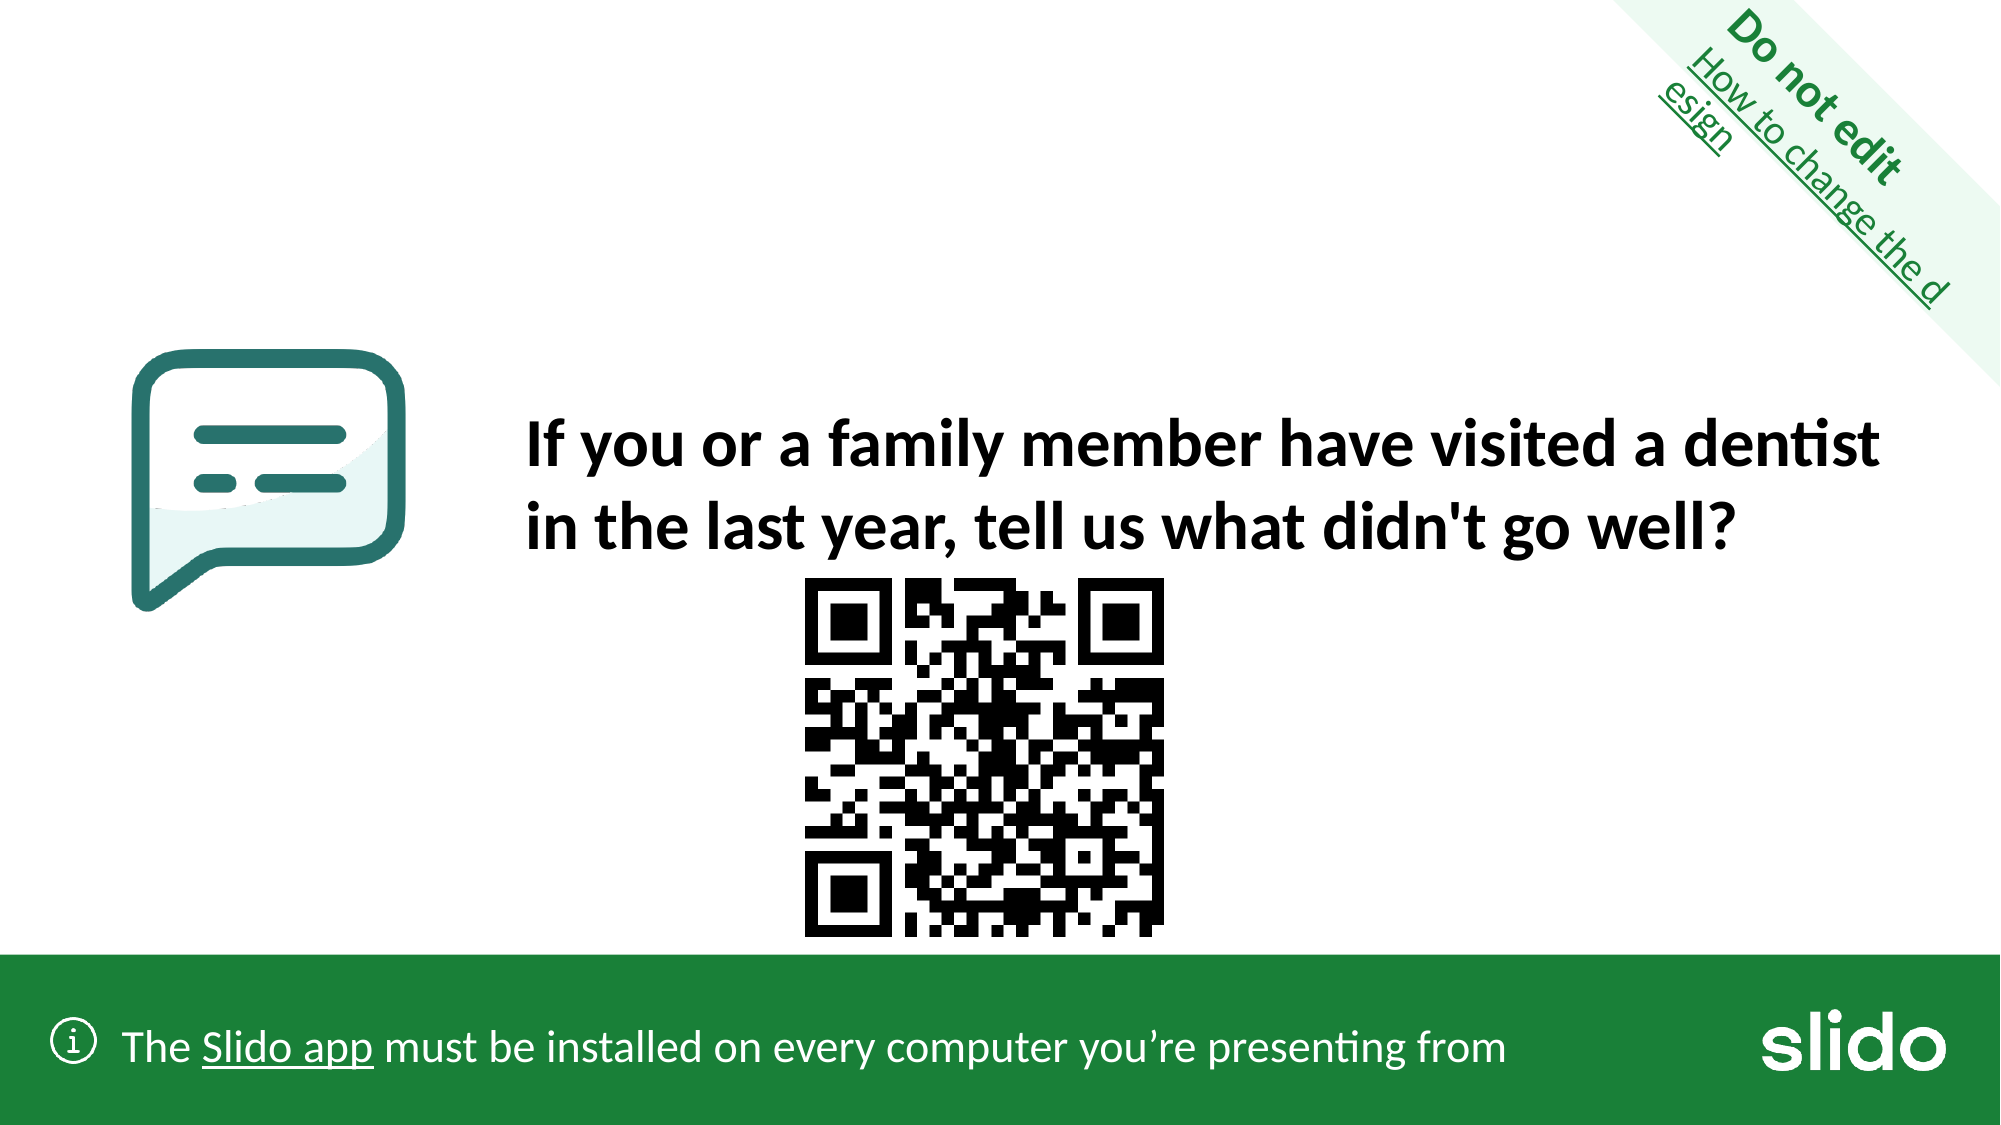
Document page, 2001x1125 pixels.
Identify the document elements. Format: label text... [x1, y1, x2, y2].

picture [72, 285, 462, 675]
text_box If you or a family member have visited a dentist in the last year, tell us what didn't go well? [510, 163, 1904, 798]
text_box The Slido app must be installed on every computer you’re presenting from [0, 954, 2000, 1125]
picture [48, 1015, 98, 1065]
picture [1762, 1009, 1946, 1071]
picture [805, 578, 1164, 937]
text_box Do not edit How to change the design [1611, 0, 2000, 389]
